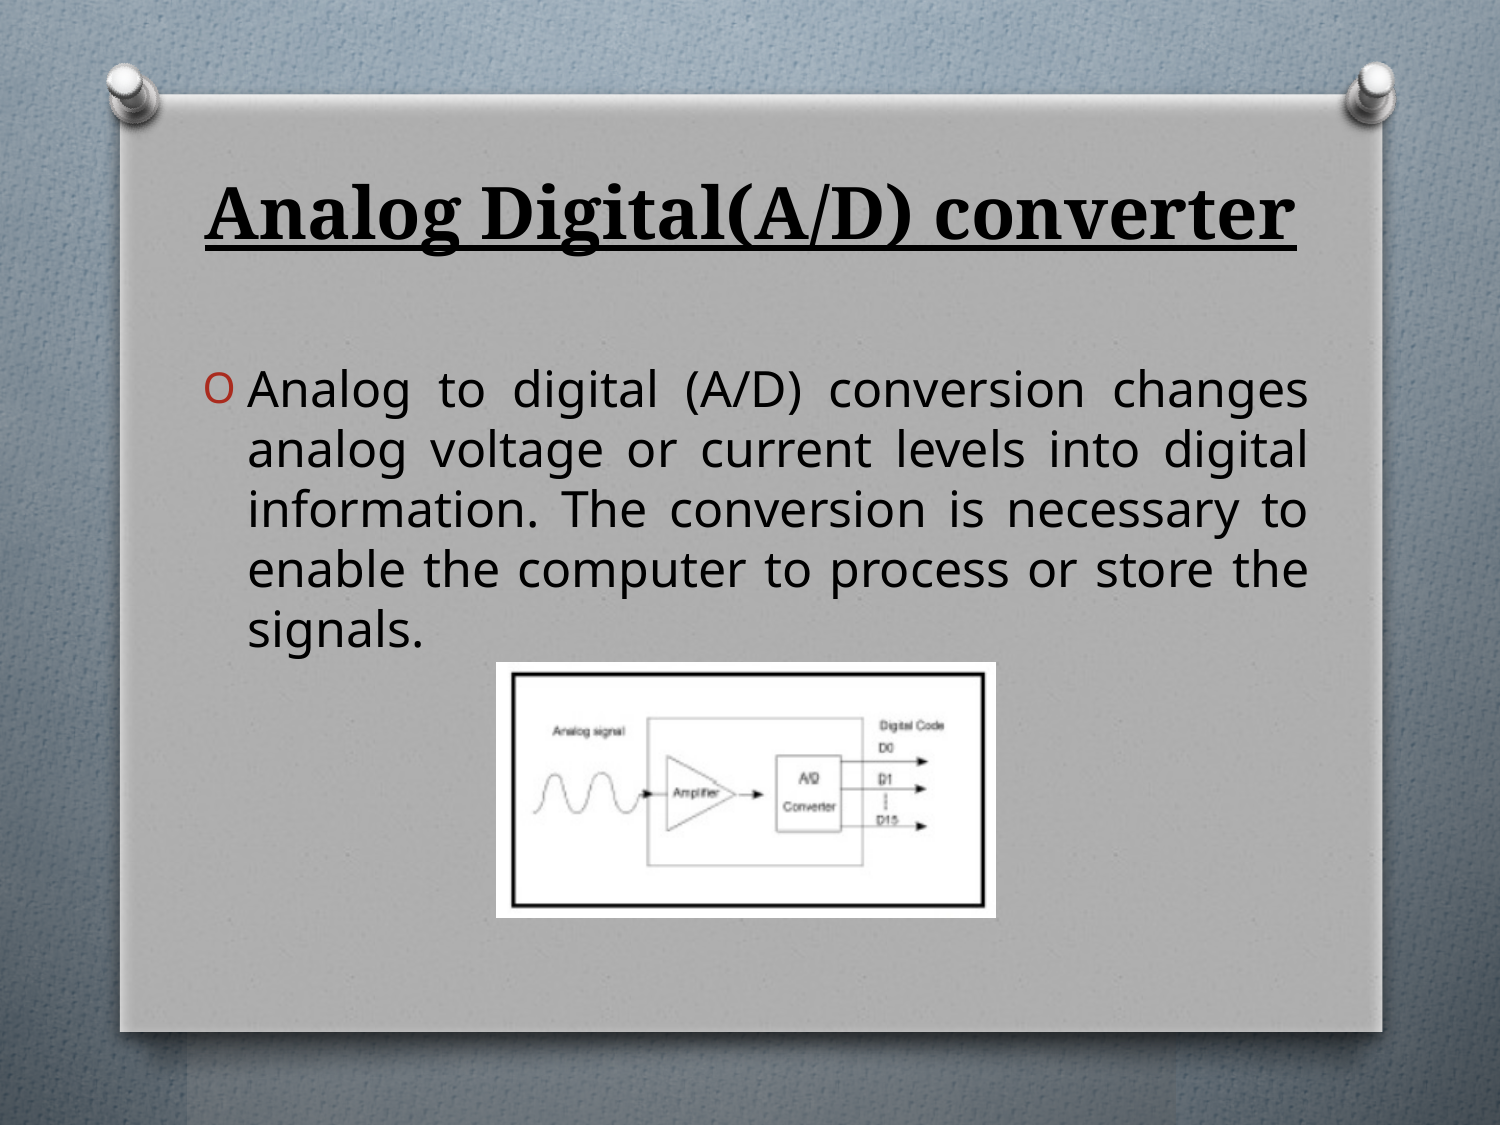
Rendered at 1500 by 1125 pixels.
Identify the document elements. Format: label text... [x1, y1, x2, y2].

picture [496, 662, 996, 918]
picture [75, 29, 198, 153]
title Analog Digital(A/D) converter [179, 134, 1323, 288]
list Analog to digital (A/D) conversion changes analog voltage or current levels into digital information. The conversion is necessary to enable the computer to process or store the signals. [187, 350, 1325, 988]
picture [1317, 35, 1439, 156]
